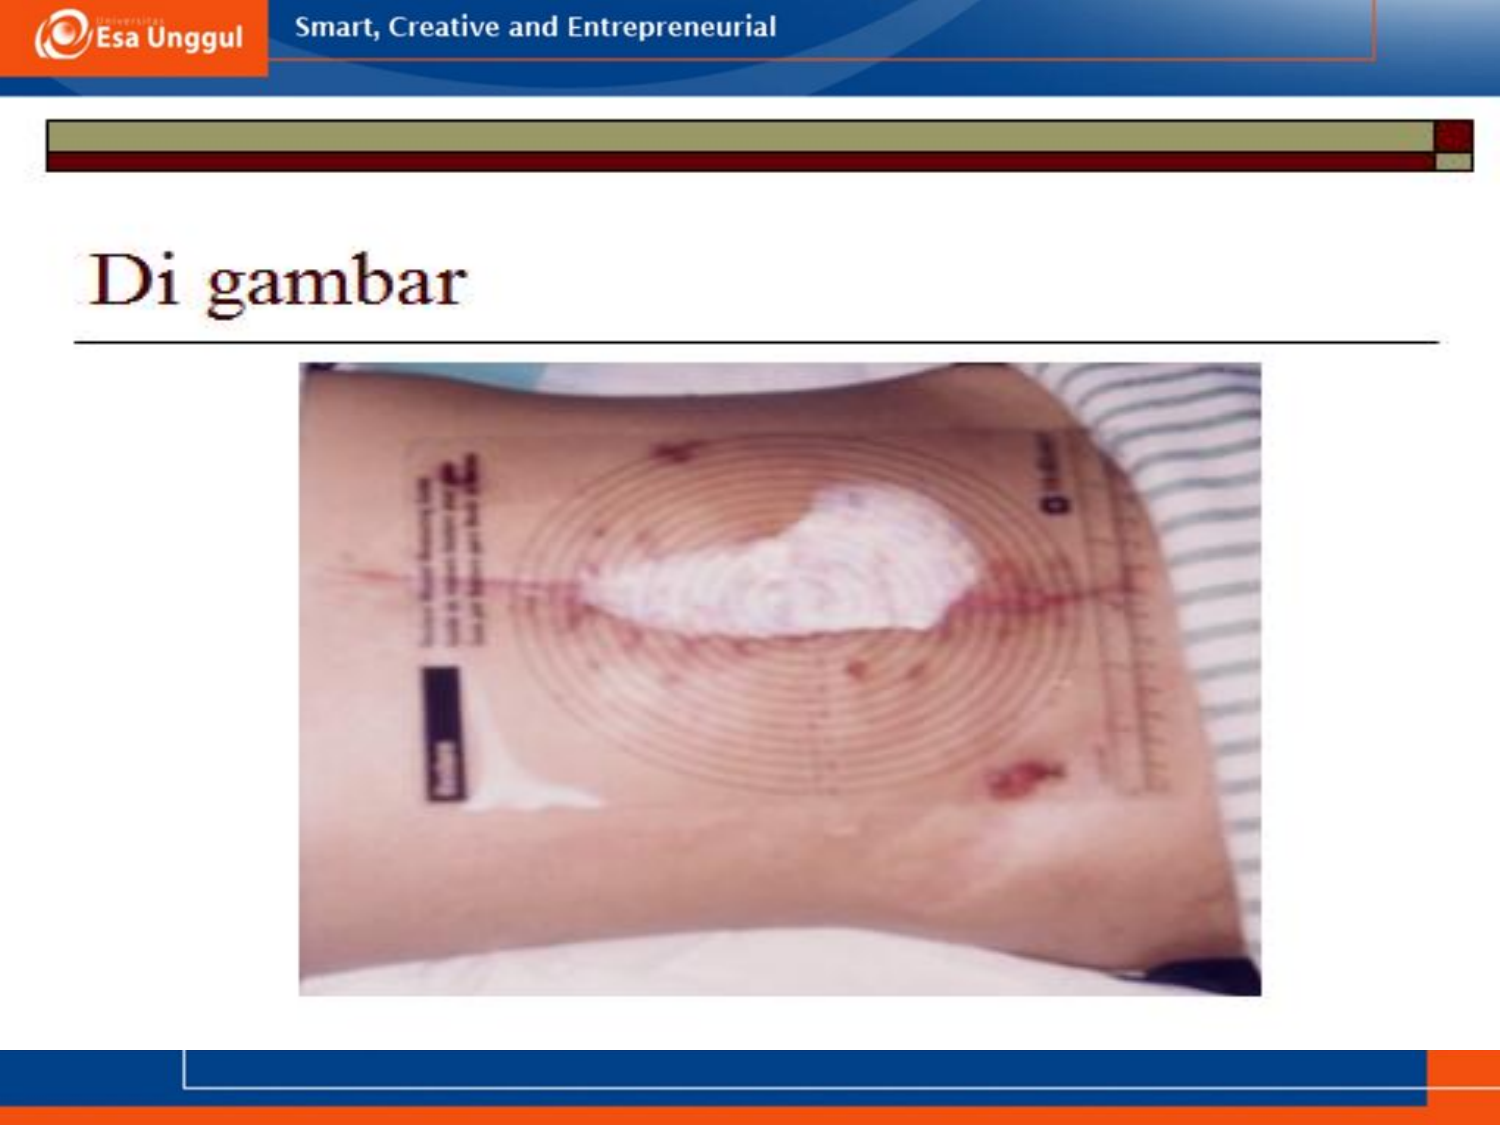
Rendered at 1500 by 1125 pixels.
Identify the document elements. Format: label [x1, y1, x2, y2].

picture [0, 0, 1500, 99]
picture [0, 1051, 1500, 1125]
list [0, 99, 1500, 1051]
